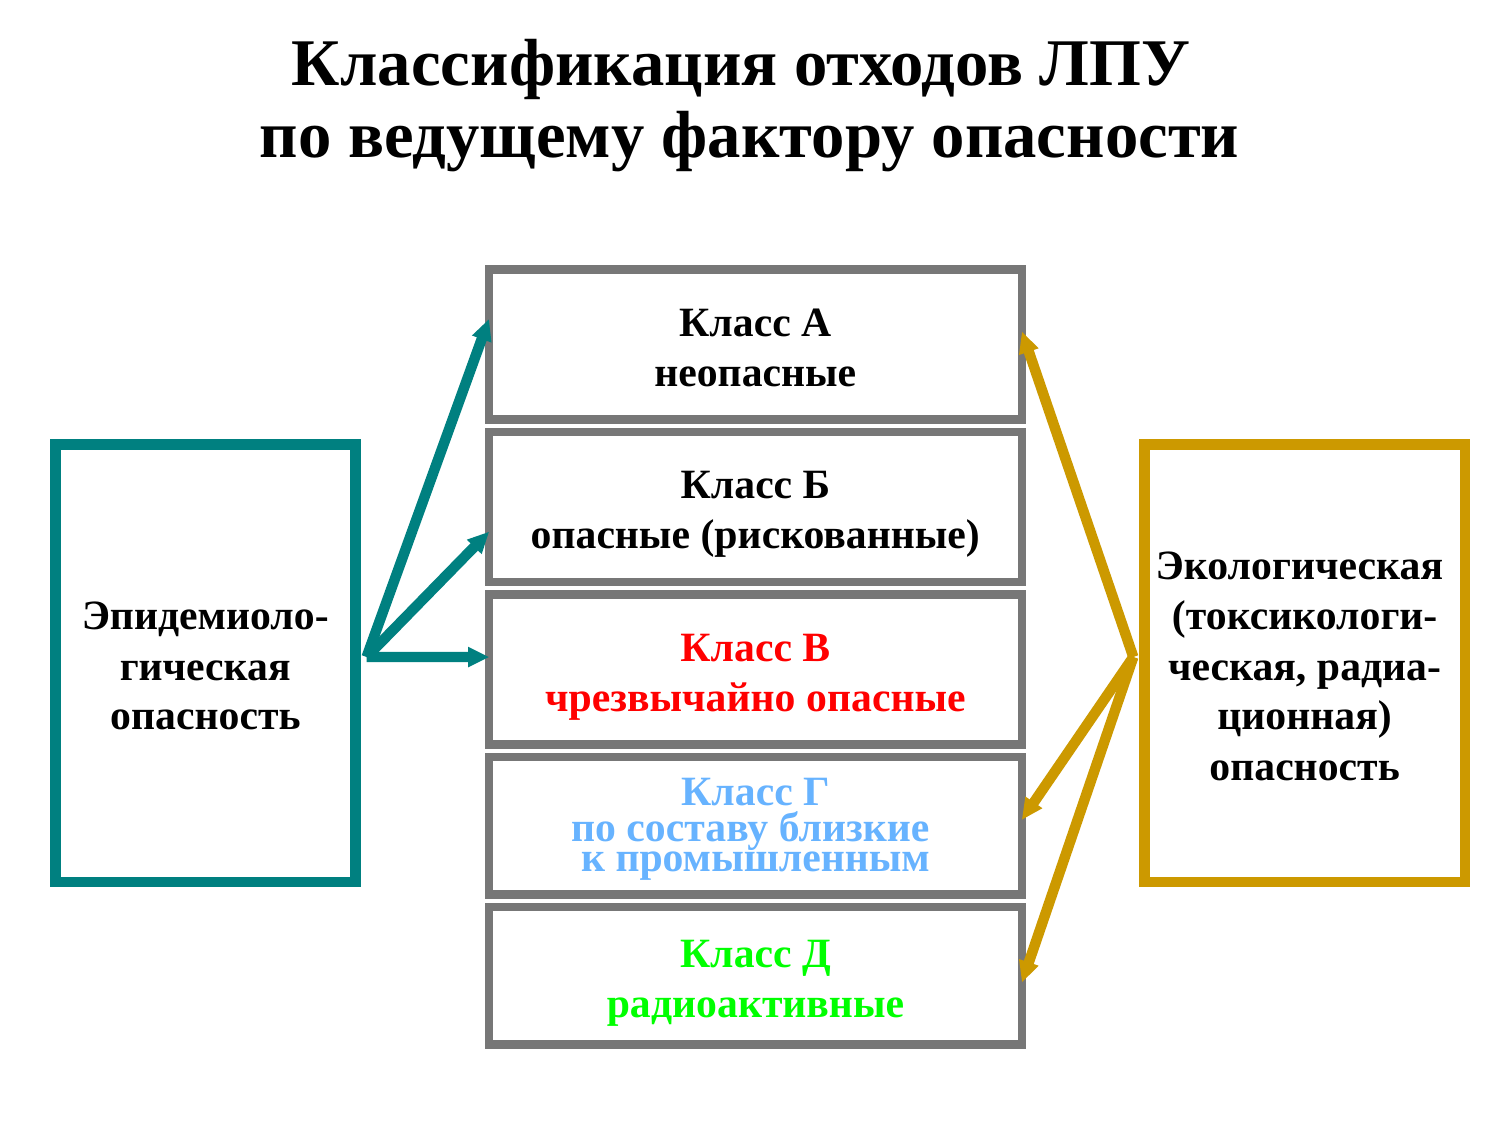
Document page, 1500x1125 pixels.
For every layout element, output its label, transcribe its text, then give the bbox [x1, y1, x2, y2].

title Классификация отходов ЛПУ по ведущему фактору опасности [0, 35, 1500, 164]
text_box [488, 269, 1023, 1045]
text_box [1021, 331, 1134, 983]
text_box [366, 652, 483, 662]
text_box Эпидемиоло- гическая опасность [55, 444, 356, 882]
text_box Экологическая (токсикологи- ческая, радиа- ционная) опасность [1144, 444, 1465, 882]
